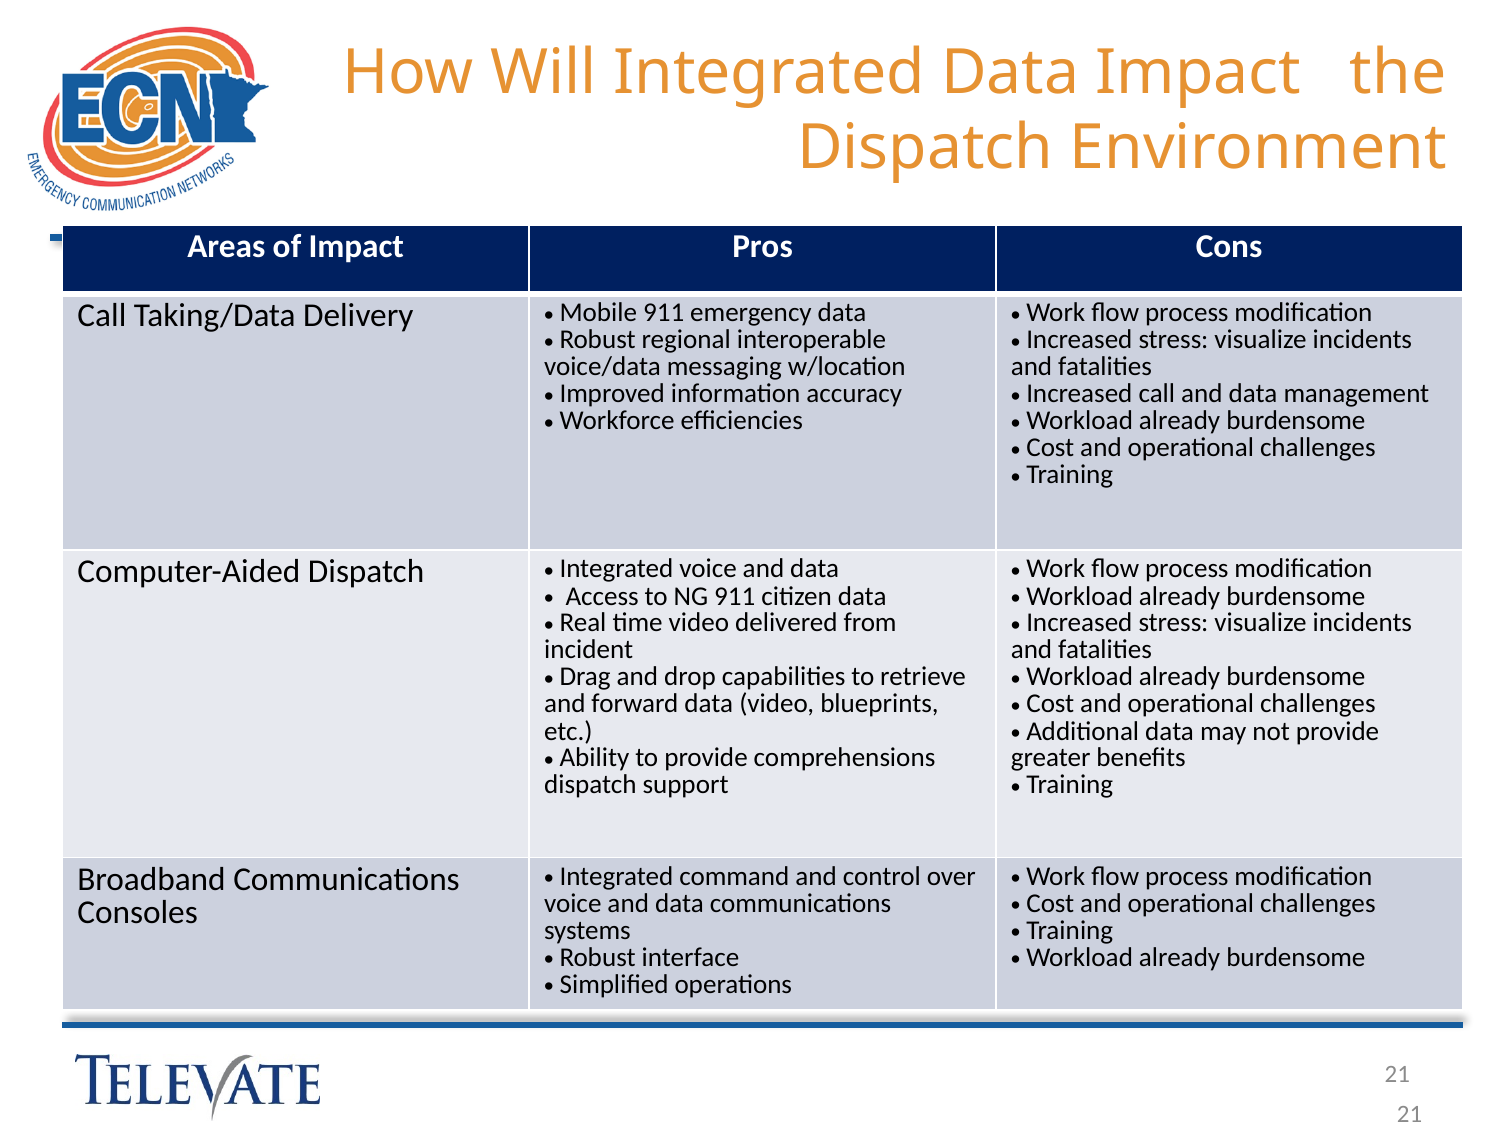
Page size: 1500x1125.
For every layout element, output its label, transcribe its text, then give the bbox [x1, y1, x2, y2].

table_header Areas of Impact [63, 226, 528, 291]
table_cell Computer-Aided Dispatch [63, 551, 528, 857]
table_cell Mobile 911 emergency data Robust regional interoperable voice/data messaging w/location Improved information accuracy Workforce efficiencies [530, 297, 995, 549]
table_cell Integrated voice and data Access to NG 911 citizen data Real time video delivered from incident Drag and drop capabilities to retrieve and forward data (video, blueprints, etc.) Ability to provide comprehensions dispatch support [530, 551, 995, 857]
table_cell Call Taking/Data Delivery [63, 297, 528, 549]
slide_number 21 [1299, 1100, 1438, 1125]
table_cell Work flow process modification Cost and operational challenges Training Workload already burdensome [997, 858, 1462, 1009]
title How Will Integrated Data Impact the Dispatch Environment [187, 50, 1463, 163]
table_cell Broadband Communications Consoles [63, 858, 528, 1009]
table_cell Integrated command and control over voice and data communications systems Robust interface Simplified operations [530, 858, 995, 1009]
picture [24, 24, 275, 213]
table_cell Work flow process modification Workload already burdensome Increased stress: visualize incidents and fatalities Workload already burdensome Cost and operational challenges Additional data may not provide greater benefits Training [997, 551, 1462, 857]
picture [75, 1054, 320, 1121]
table_header Cons [997, 226, 1462, 291]
table_header Pros [530, 226, 995, 291]
table_cell Work flow process modification Increased stress: visualize incidents and fatalities Increased call and data management Workload already burdensome Cost and operational challenges Training [997, 297, 1462, 549]
